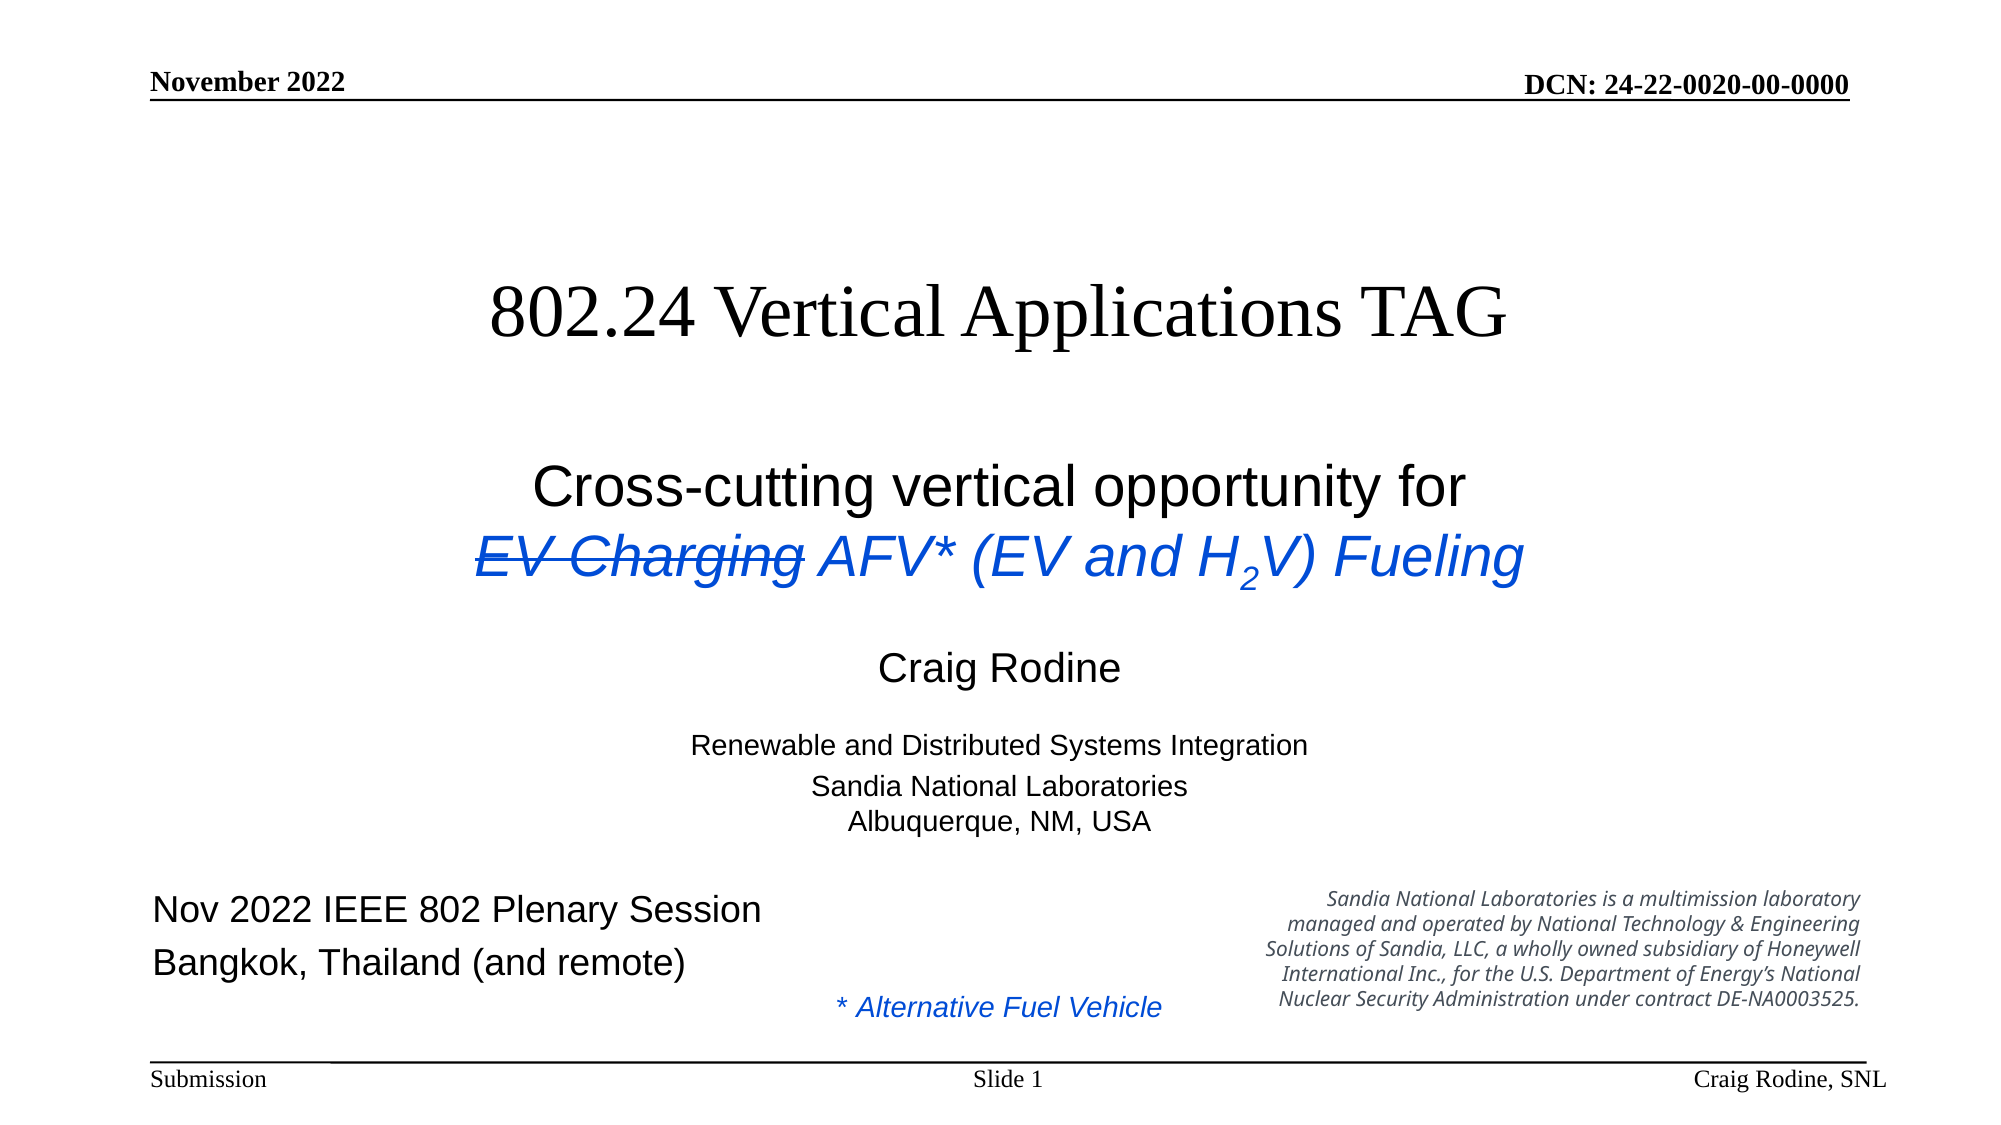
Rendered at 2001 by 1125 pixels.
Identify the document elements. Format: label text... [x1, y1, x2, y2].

slide_number Slide 1 [972, 1062, 1044, 1093]
subtitle Cross-cutting vertical opportunity for EV Charging AFV* (EV and H2V) Fueling Craig Rodine Renewable and Distributed Systems Integration Sandia National Laboratories Albuquerque, NM, USA Nov 2022 IEEE 802 Plenary Session Bangkok, Thailand (and remote) * Alternative Fuel Vehicle [137, 440, 1863, 1048]
text_box Sandia National Laboratories is a multimission laboratory managed and operated by National Technology & Engineering Solutions of Sandia, LLC, a wholly owned subsidiary of Honeywell International Inc., for the U.S. Department of Energy’s National Nuclear Security Administration under contract DE-NA0003525. [1237, 877, 1875, 1045]
footer Craig Rodine, SNL [1204, 1062, 1888, 1093]
title 802.24 Vertical Applications TAG [249, 187, 1750, 425]
